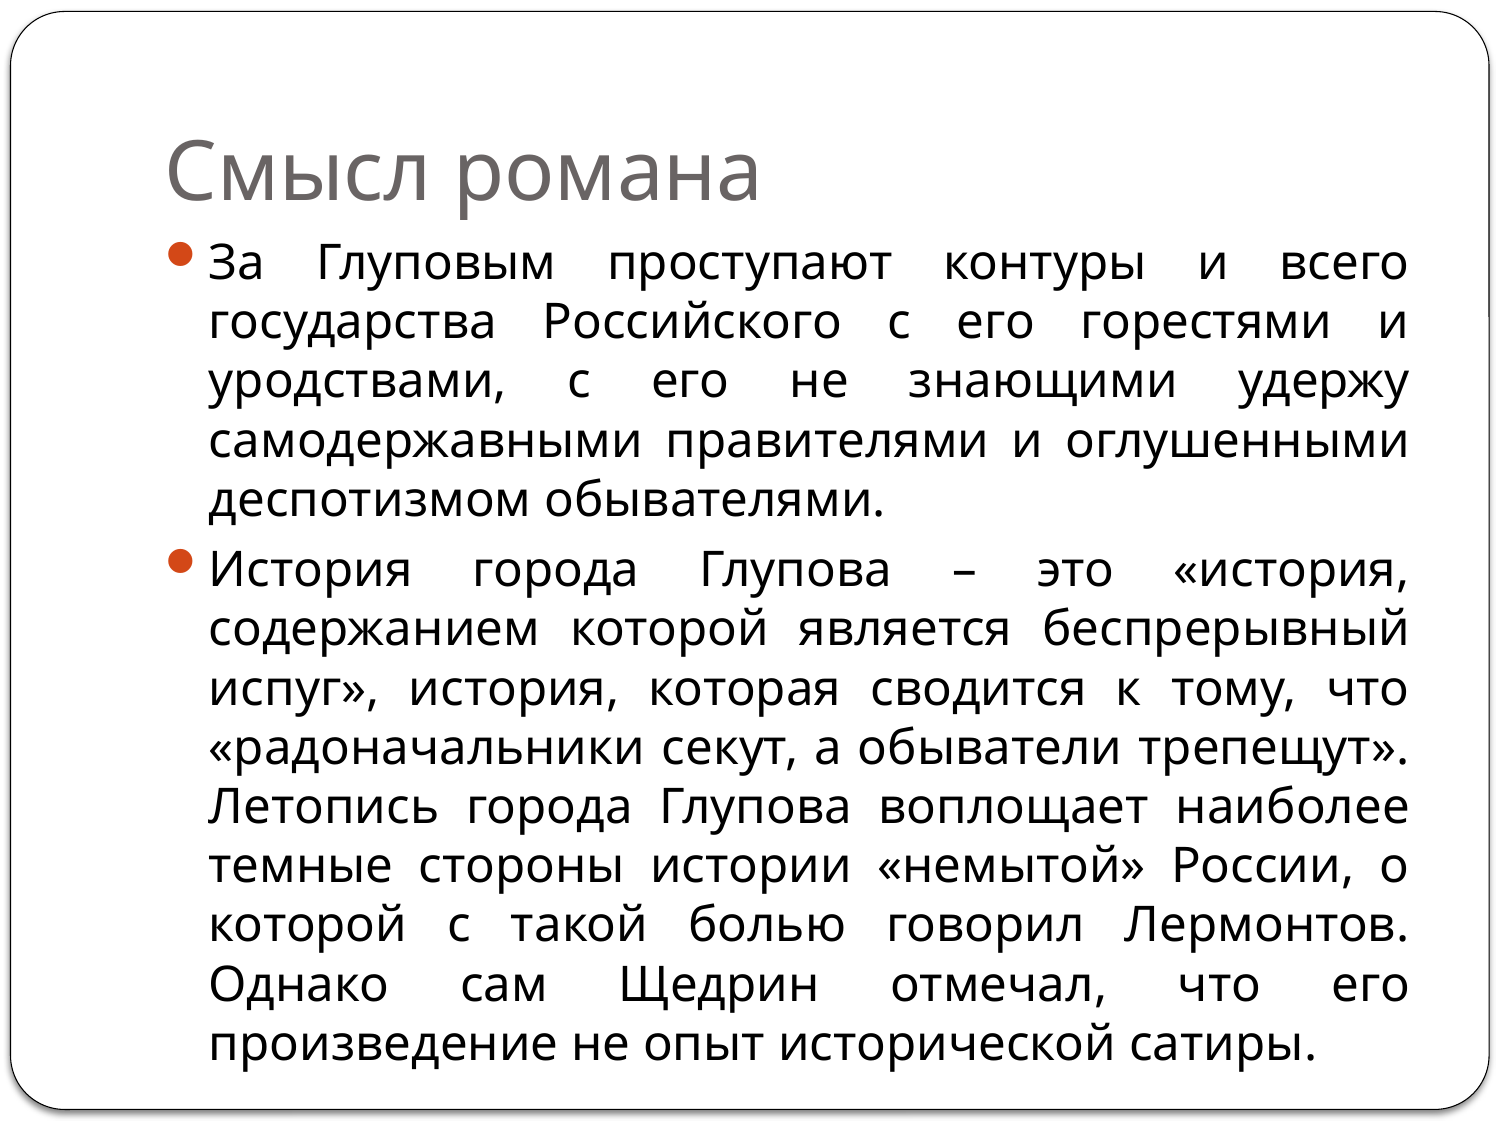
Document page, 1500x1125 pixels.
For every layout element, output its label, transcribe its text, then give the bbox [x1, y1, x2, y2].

list За Глуповым проступают контуры и всего государства Российского с его горестями и уродствами, с его не знающими удержу самодержавными правителями и оглушенными деспотизмом обывателями. История города Глупова – это «история, содержанием которой является беспрерывный испуг», история, которая сводится к тому, что «радоначальники секут, а обыватели трепещут». Летопись города Глупова воплощает наиболее темные стороны истории «немытой» России, о которой с такой болью говорил Лермонтов. Однако сам Щедрин отмечал, что его произведение не опыт исторической сатиры. [150, 222, 1425, 1102]
title Смысл романа [150, 45, 1425, 222]
